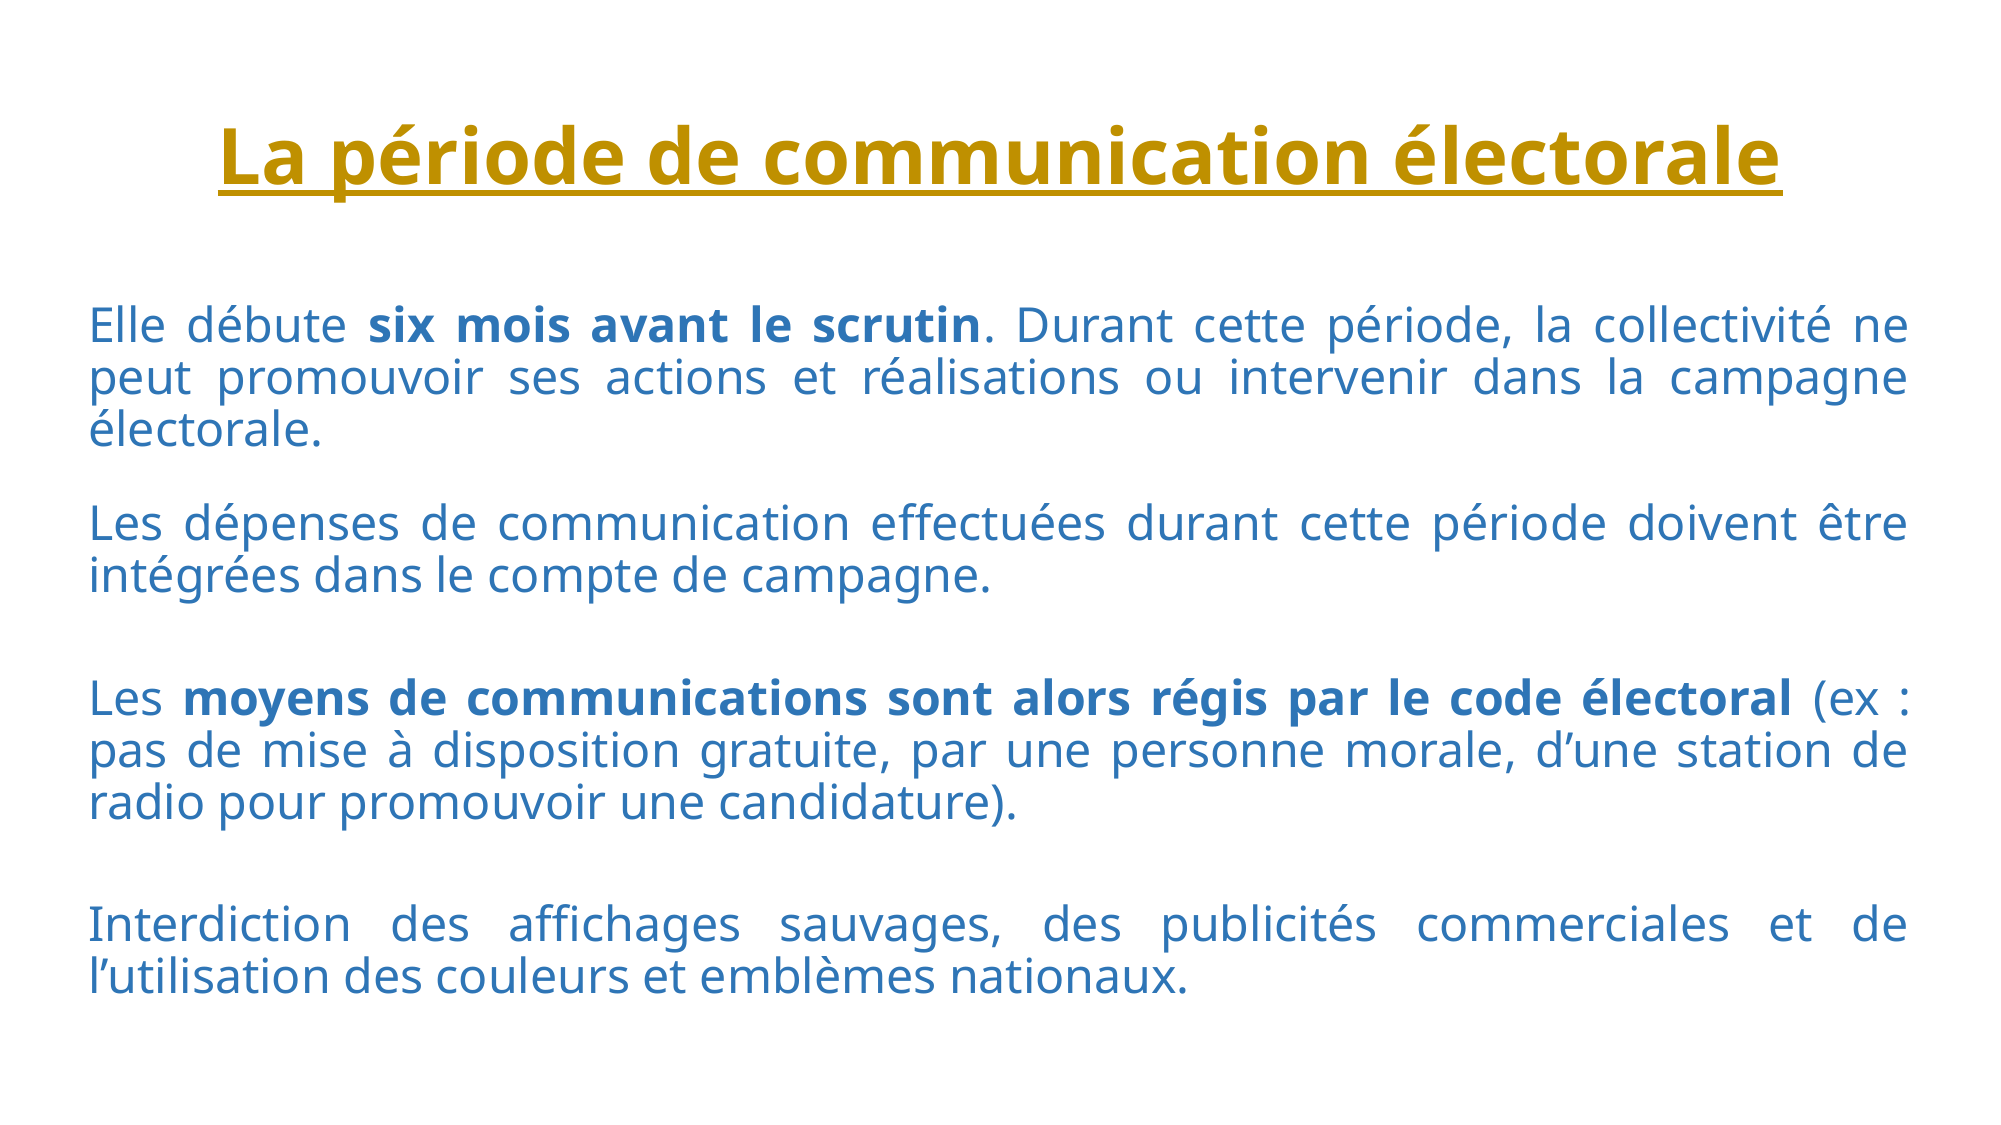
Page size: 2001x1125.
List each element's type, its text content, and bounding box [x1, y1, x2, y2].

list Elle débute six mois avant le scrutin. Durant cette période, la collectivité ne peut promouvoir ses actions et réalisations ou intervenir dans la campagne électorale. Les dépenses de communication effectuées durant cette période doivent être intégrées dans le compte de campagne. Les moyens de communications sont alors régis par le code électoral (ex : pas de mise à disposition gratuite, par une personne morale, d’une station de radio pour promouvoir une candidature). Interdiction des affichages sauvages, des publicités commerciales et de l’utilisation des couleurs et emblèmes nationaux. [68, 280, 1932, 1028]
title La période de communication électorale [68, 97, 1932, 223]
